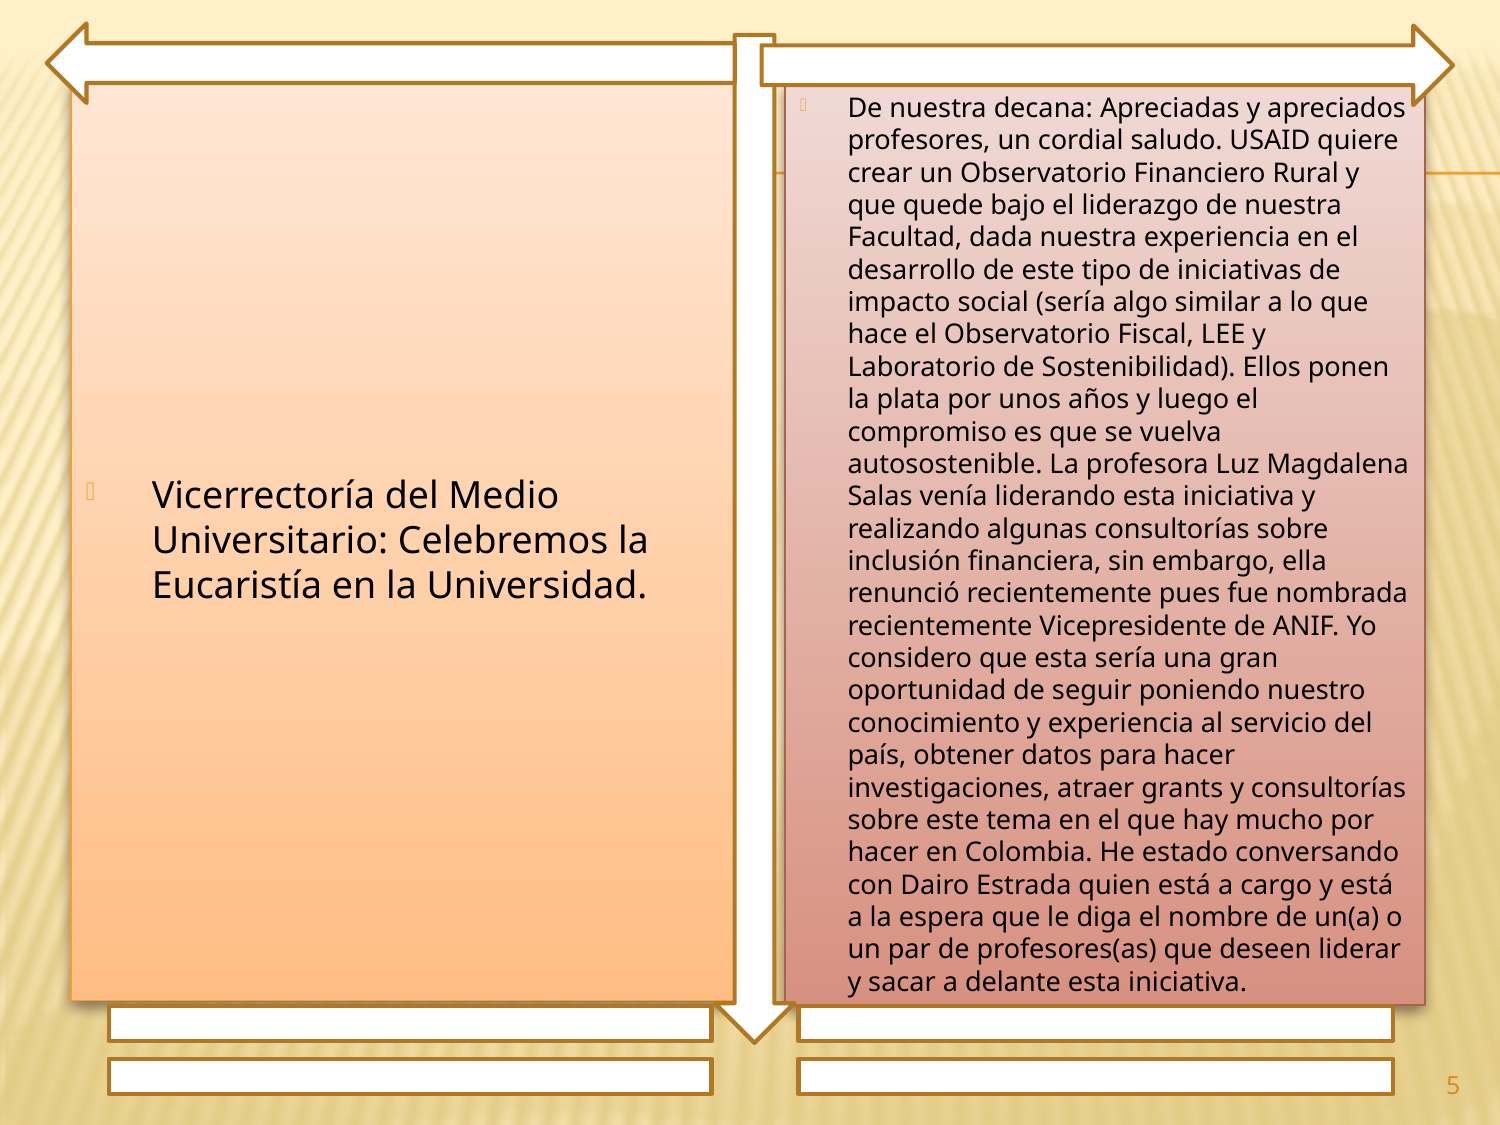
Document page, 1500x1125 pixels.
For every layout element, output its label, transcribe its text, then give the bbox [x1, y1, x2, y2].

text_box [107, 1057, 714, 1096]
text_box [759, 23, 1456, 107]
text_box [796, 1004, 1395, 1043]
text_box [712, 32, 797, 1046]
text_box [44, 21, 737, 105]
text_box [796, 1057, 1395, 1096]
slide_number 5 [1350, 1062, 1475, 1103]
list De nuestra decana: Apreciadas y apreciados profesores, un cordial saludo. USAID quiere crear un Observatorio Financiero Rural y que quede bajo el liderazgo de nuestra Facultad, dada nuestra experiencia en el desarrollo de este tipo de iniciativas de impacto social (sería algo similar a lo que hace el Observatorio Fiscal, LEE y Laboratorio de Sostenibilidad). Ellos ponen la plata por unos años y luego el compromiso es que se vuelva autosostenible. La profesora Luz Magdalena Salas venía liderando esta iniciativa y realizando algunas consultorías sobre inclusión financiera, sin embargo, ella renunció recientemente pues fue nombrada recientemente Vicepresidente de ANIF. Yo considero que esta sería una gran oportunidad de seguir poniendo nuestro conocimiento y experiencia al servicio del país, obtener datos para hacer investigaciones, atraer grants y consultorías sobre este tema en el que hay mucho por hacer en Colombia. He estado conversando con Dairo Estrada quien está a cargo y está a la espera que le diga el nombre de un(a) o un par de profesores(as) que deseen liderar y sacar a delante esta iniciativa. [784, 88, 1426, 1006]
list Vicerrectoría del Medio Universitario: Celebremos la Eucaristía en la Universidad. [70, 86, 732, 1001]
text_box [107, 1004, 714, 1043]
